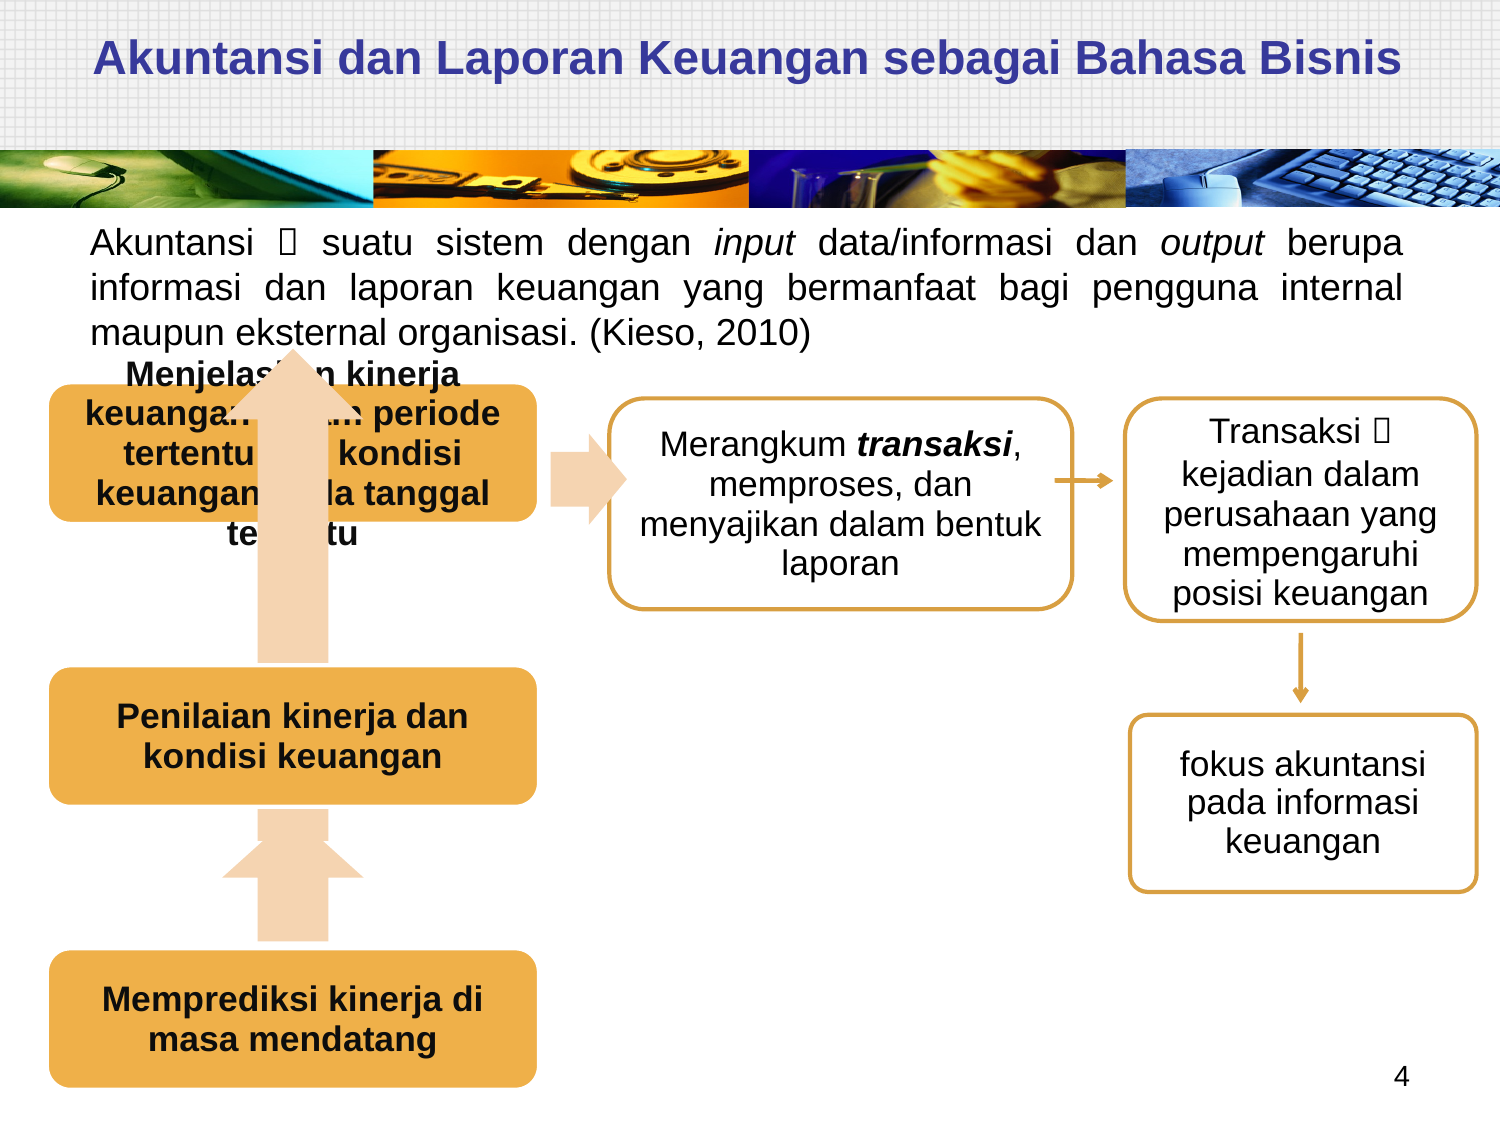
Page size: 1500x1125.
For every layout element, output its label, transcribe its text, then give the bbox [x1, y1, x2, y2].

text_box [609, 398, 1073, 610]
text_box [542, 440, 635, 518]
picture [0, 0, 1500, 208]
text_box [1013, 714, 1477, 893]
text_box Akuntansi  suatu sistem dengan input data/informasi dan output berupa informasi dan laporan keuangan yang bermanfaat bagi pengguna internal maupun eksternal organisasi. (Kieso, 2010) [46, 210, 1418, 361]
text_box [1124, 398, 1477, 622]
slide_number 4 [1074, 1049, 1426, 1103]
title Akuntansi dan Laporan Keuangan sebagai Bahasa Bisnis [73, 9, 1424, 103]
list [46, 382, 540, 1091]
